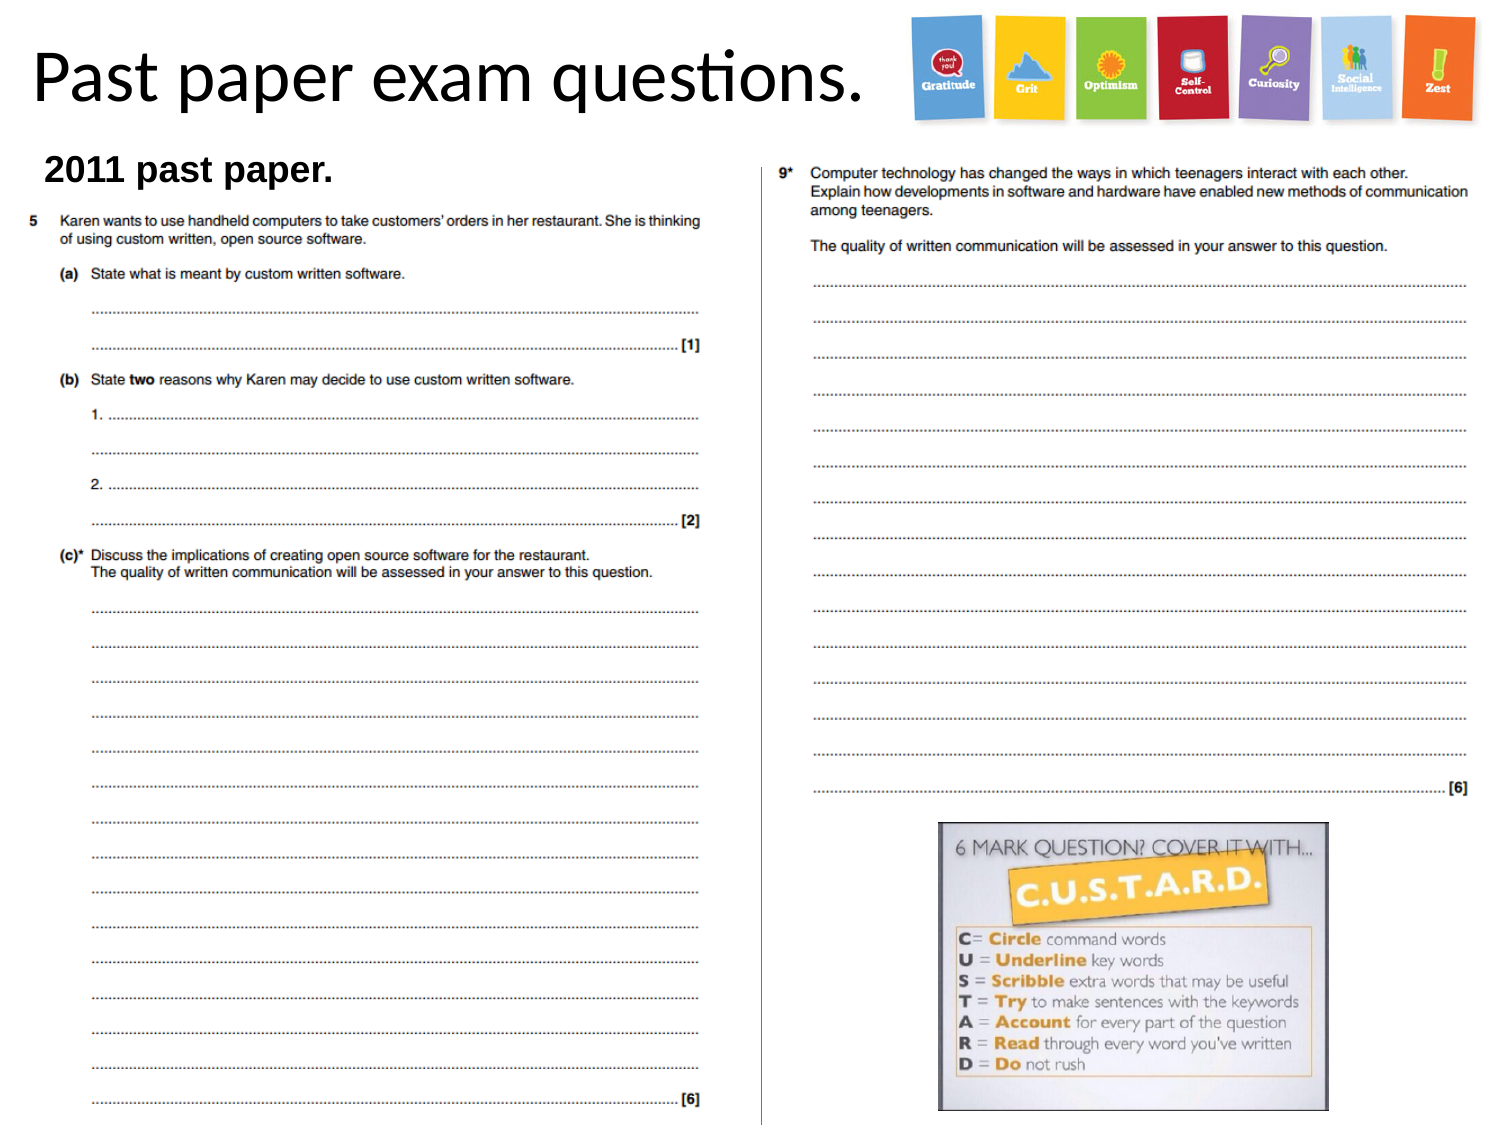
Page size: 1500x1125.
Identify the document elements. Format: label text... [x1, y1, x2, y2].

text_box Past paper exam questions. [17, 18, 886, 124]
picture [938, 822, 1330, 1111]
picture [891, 6, 1483, 129]
picture [773, 159, 1483, 808]
picture [21, 207, 727, 1124]
text_box 2011 past paper. [29, 137, 408, 197]
